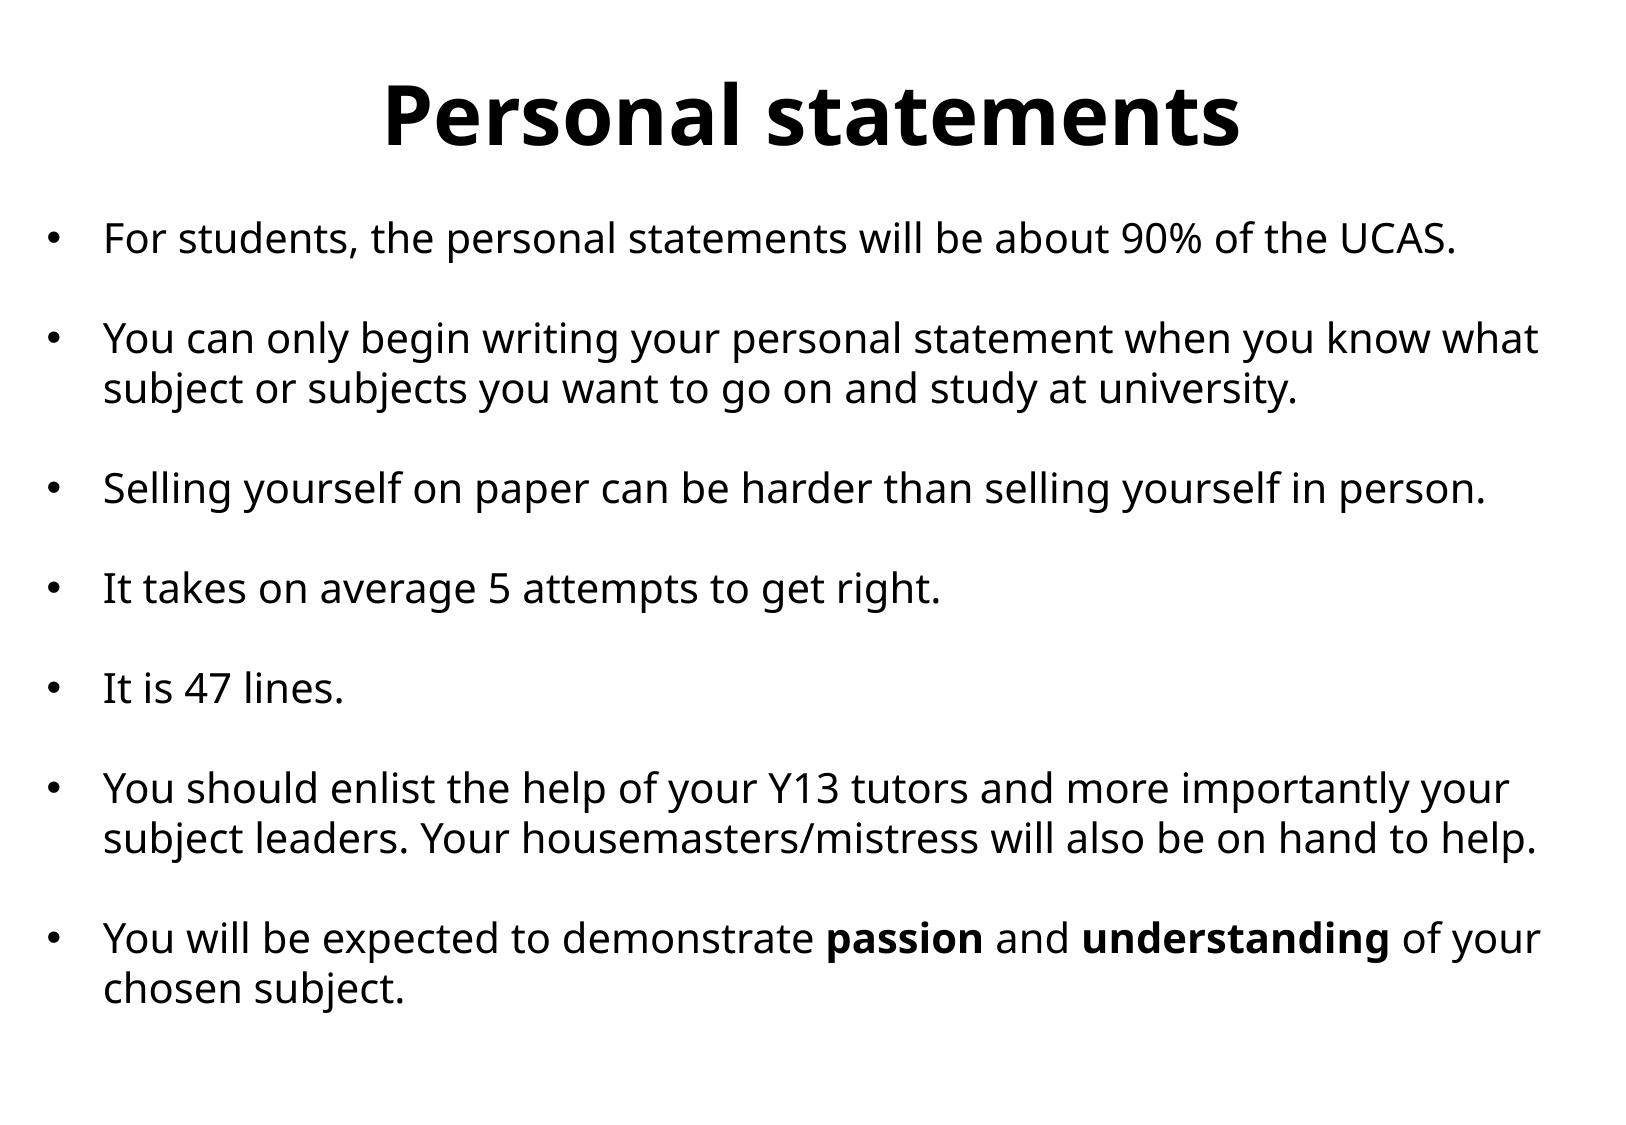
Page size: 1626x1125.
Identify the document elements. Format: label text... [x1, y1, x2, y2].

text_box Personal statements For students, the personal statements will be about 90% of the UCAS. You can only begin writing your personal statement when you know what subject or subjects you want to go on and study at university. Selling yourself on paper can be harder than selling yourself in person. It takes on average 5 attempts to get right. It is 47 lines. You should enlist the help of your Y13 tutors and more importantly your subject leaders. Your housemasters/mistress will also be on hand to help. You will be expected to demonstrate passion and understanding of your chosen subject. [31, 54, 1593, 1125]
